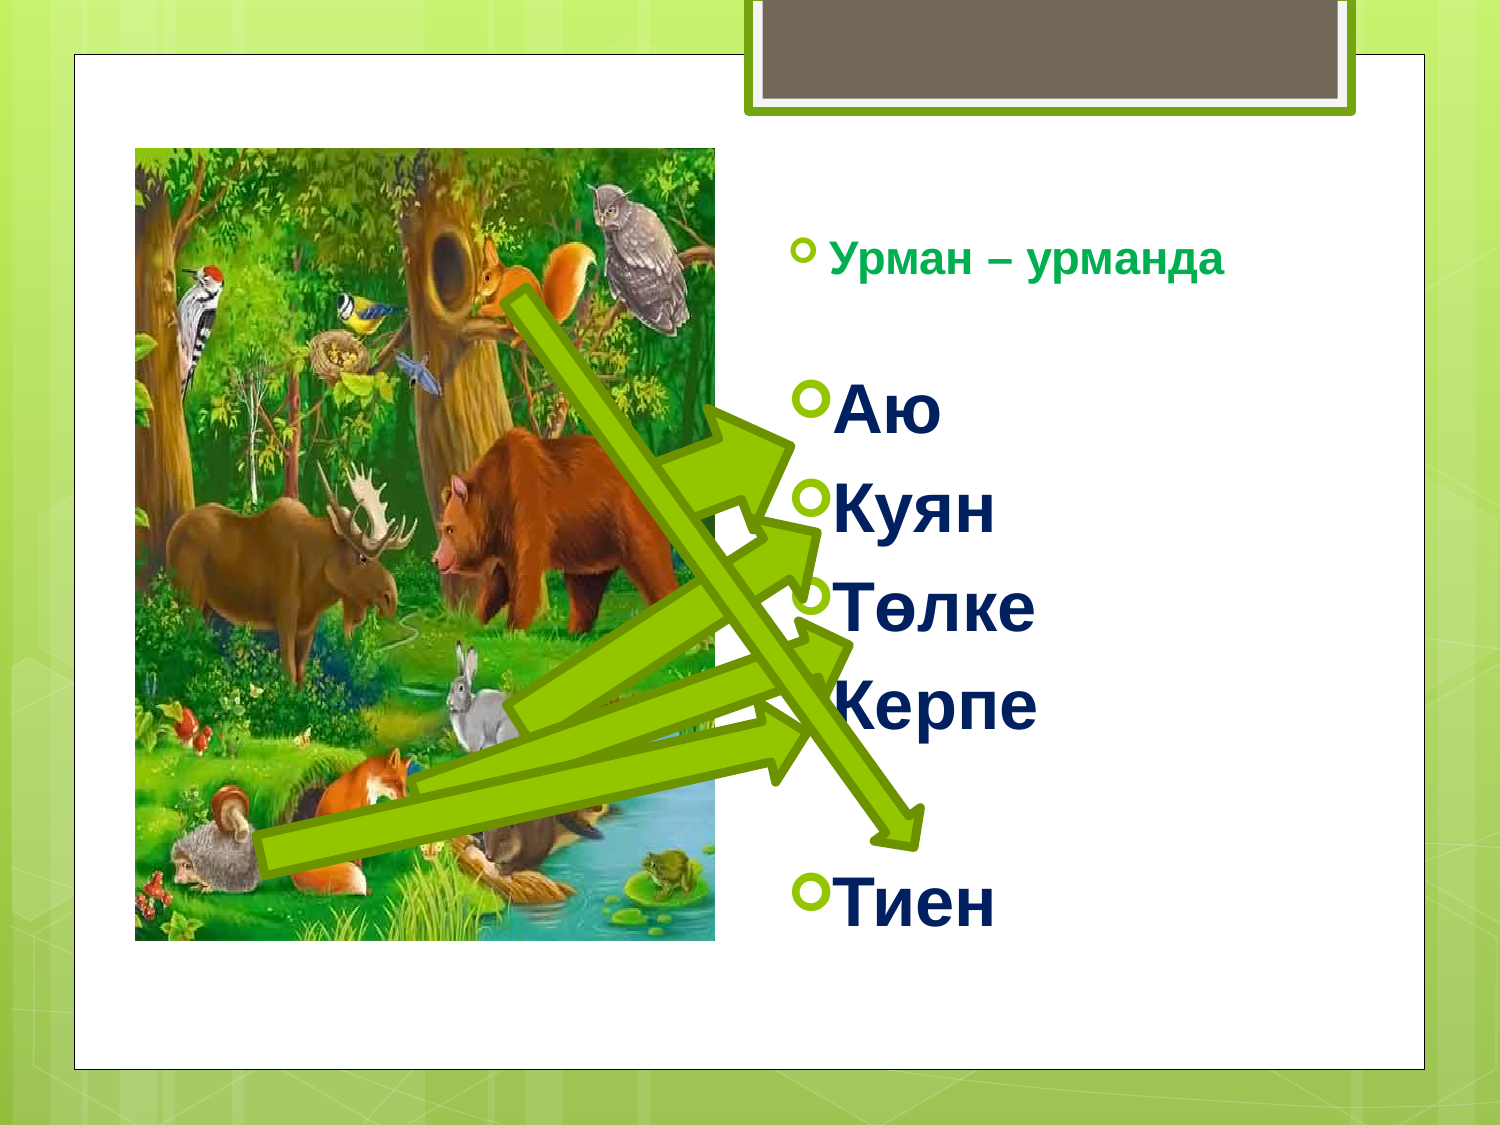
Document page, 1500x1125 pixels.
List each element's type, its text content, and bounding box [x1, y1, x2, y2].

text_box [789, 616, 854, 697]
text_box [720, 409, 796, 535]
picture [135, 148, 715, 941]
list Урман – урманда Аю Куян Төлке Керпе Тиен [761, 219, 1447, 953]
text_box [727, 513, 822, 604]
text_box [720, 696, 810, 787]
text_box [720, 546, 925, 852]
text_box [720, 654, 780, 717]
text_box [720, 613, 729, 630]
